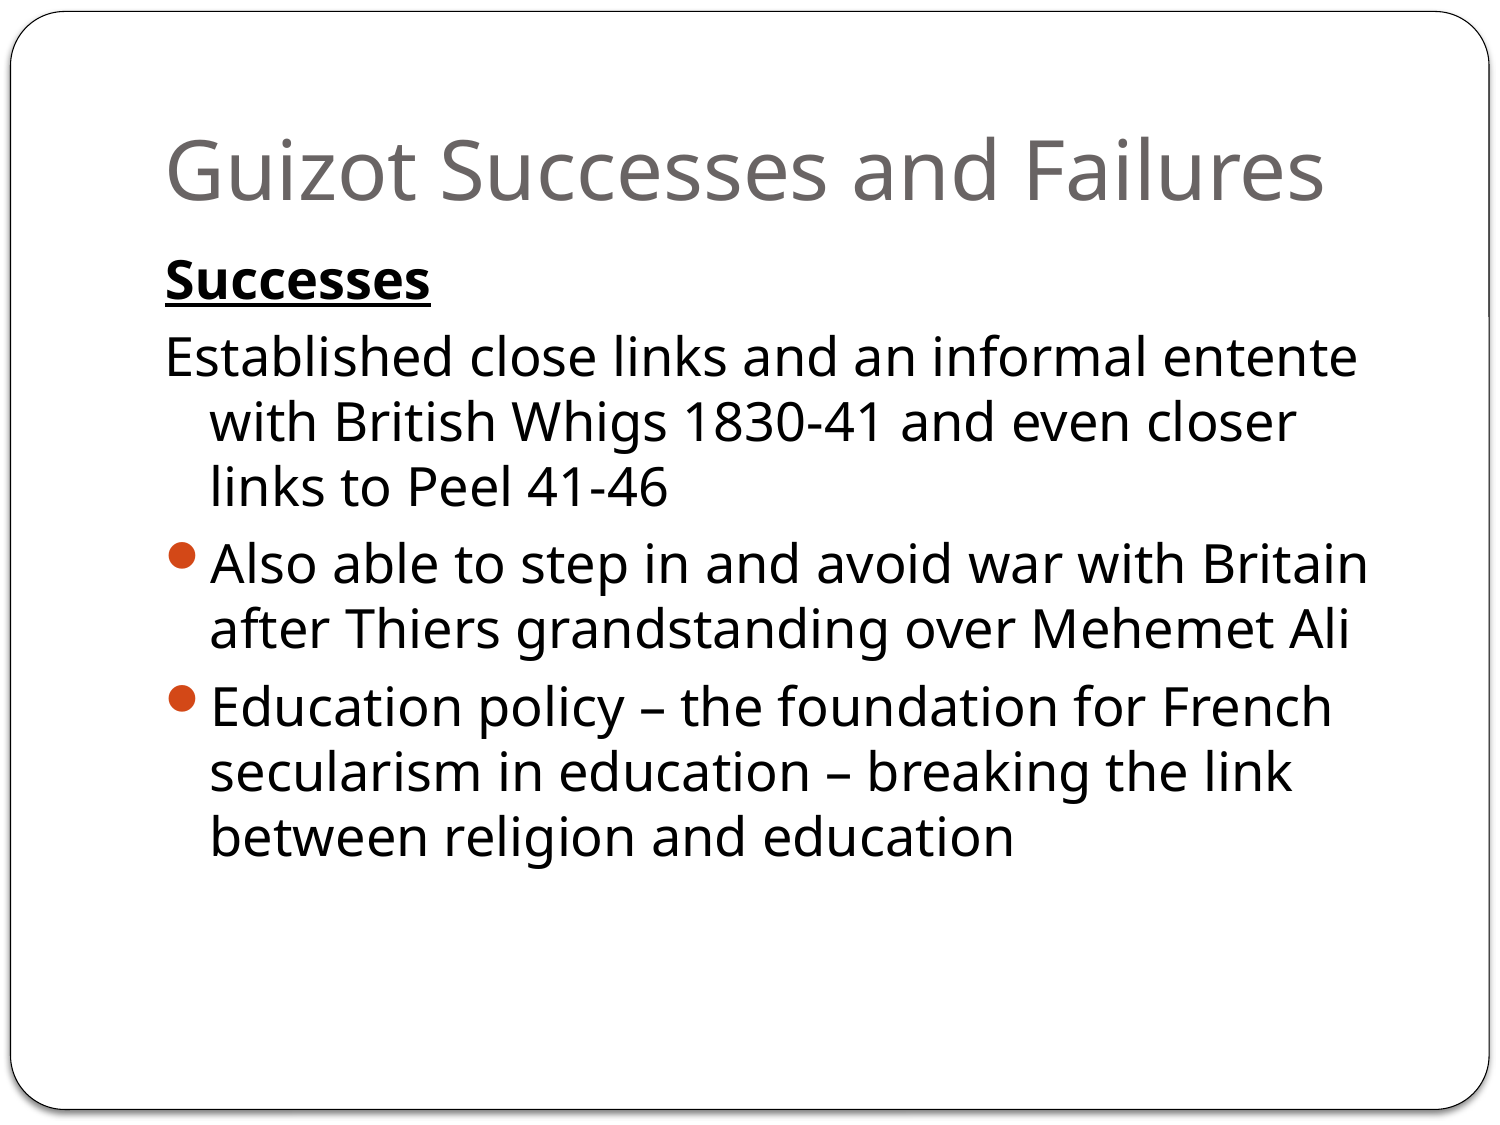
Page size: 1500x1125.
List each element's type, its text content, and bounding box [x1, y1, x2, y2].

title Guizot Successes and Failures [150, 45, 1425, 233]
list Successes Established close links and an informal entente with British Whigs 1830-41 and even closer links to Peel 41-46 Also able to step in and avoid war with Britain after Thiers grandstanding over Mehemet Ali Education policy – the foundation for French secularism in education – breaking the link between religion and education [150, 237, 1425, 988]
